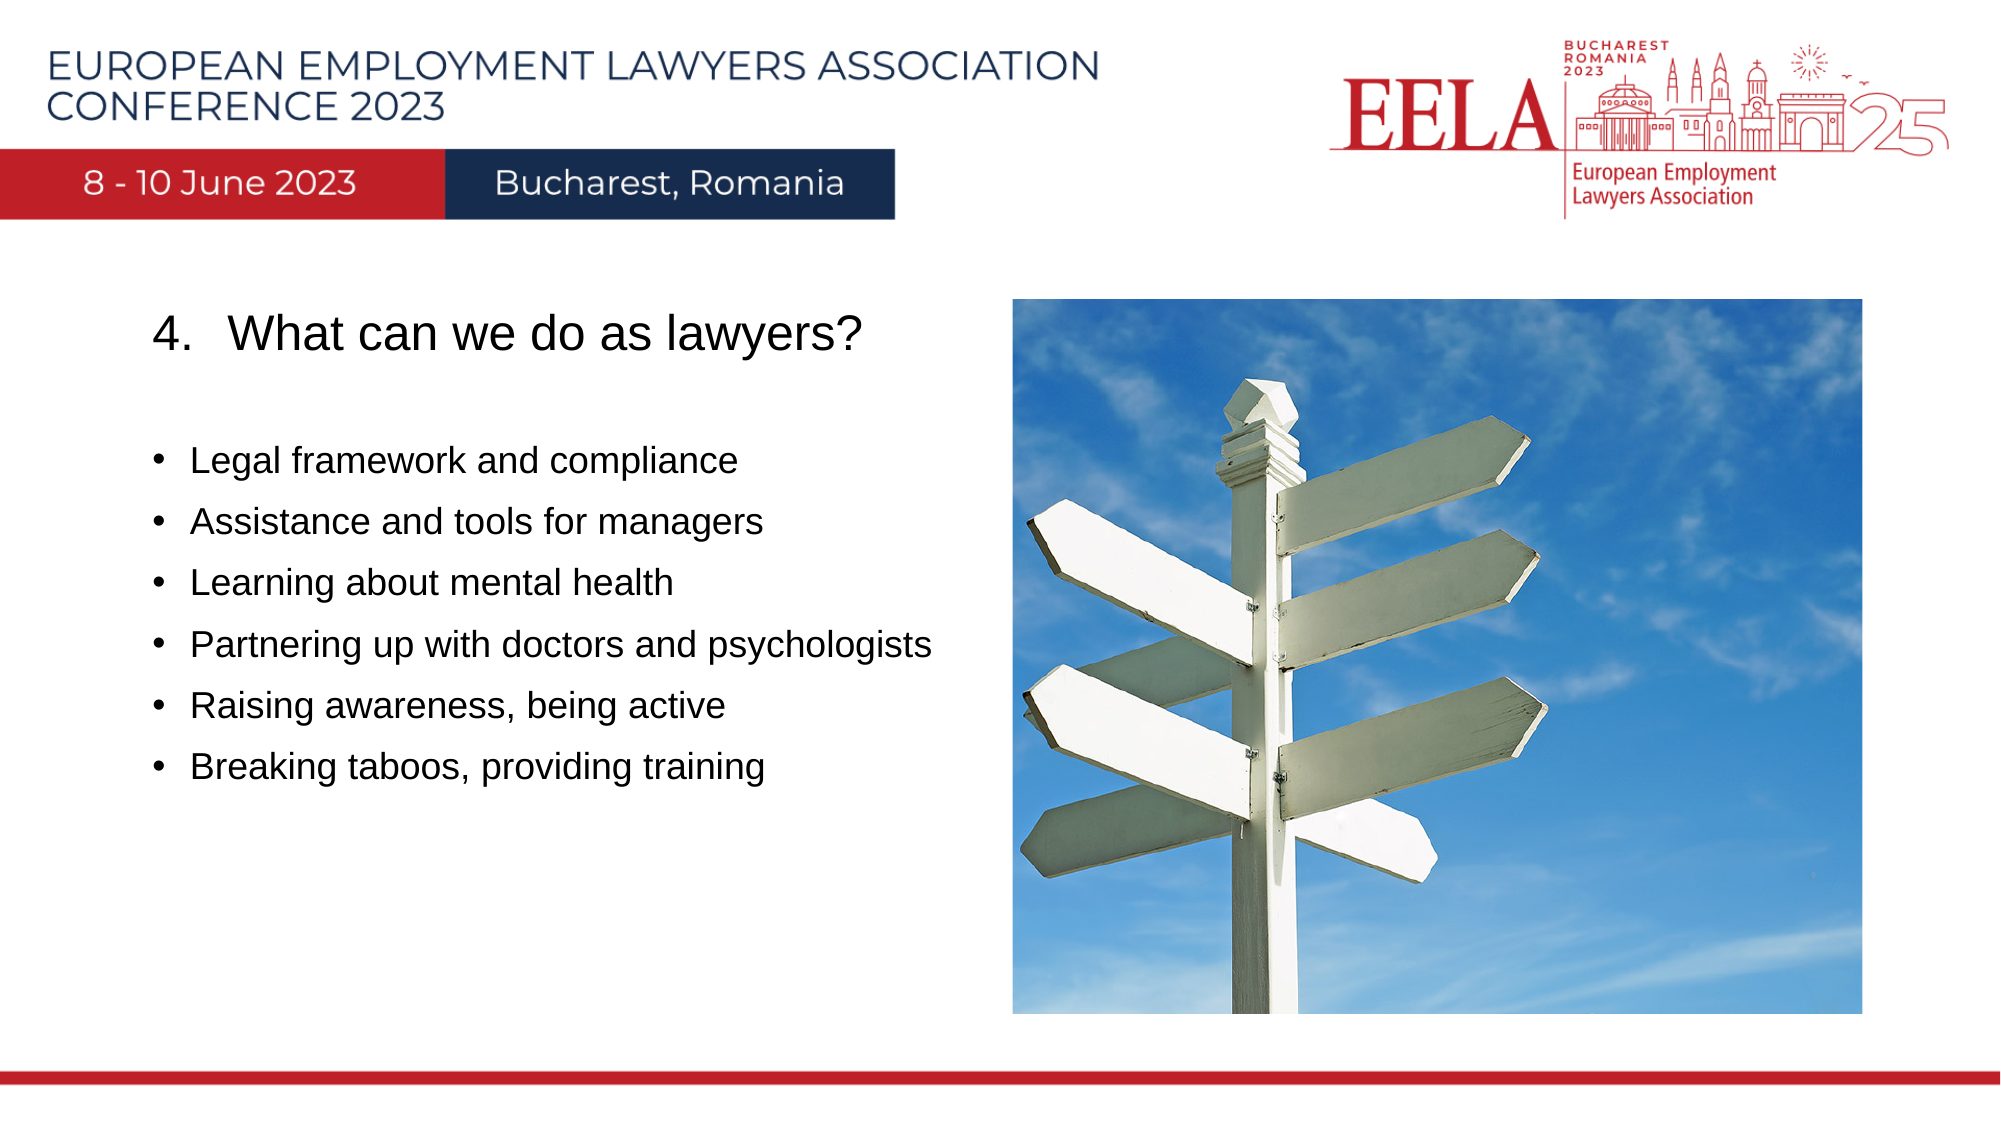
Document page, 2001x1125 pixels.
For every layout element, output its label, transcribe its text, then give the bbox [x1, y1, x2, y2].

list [1012, 299, 1863, 1014]
list What can we do as lawyers? Legal framework and compliance Assistance and tools for managers Learning about mental health Partnering up with doctors and psychologists Raising awareness, being active Breaking taboos, providing training [137, 299, 988, 1014]
picture [0, 0, 2001, 1125]
